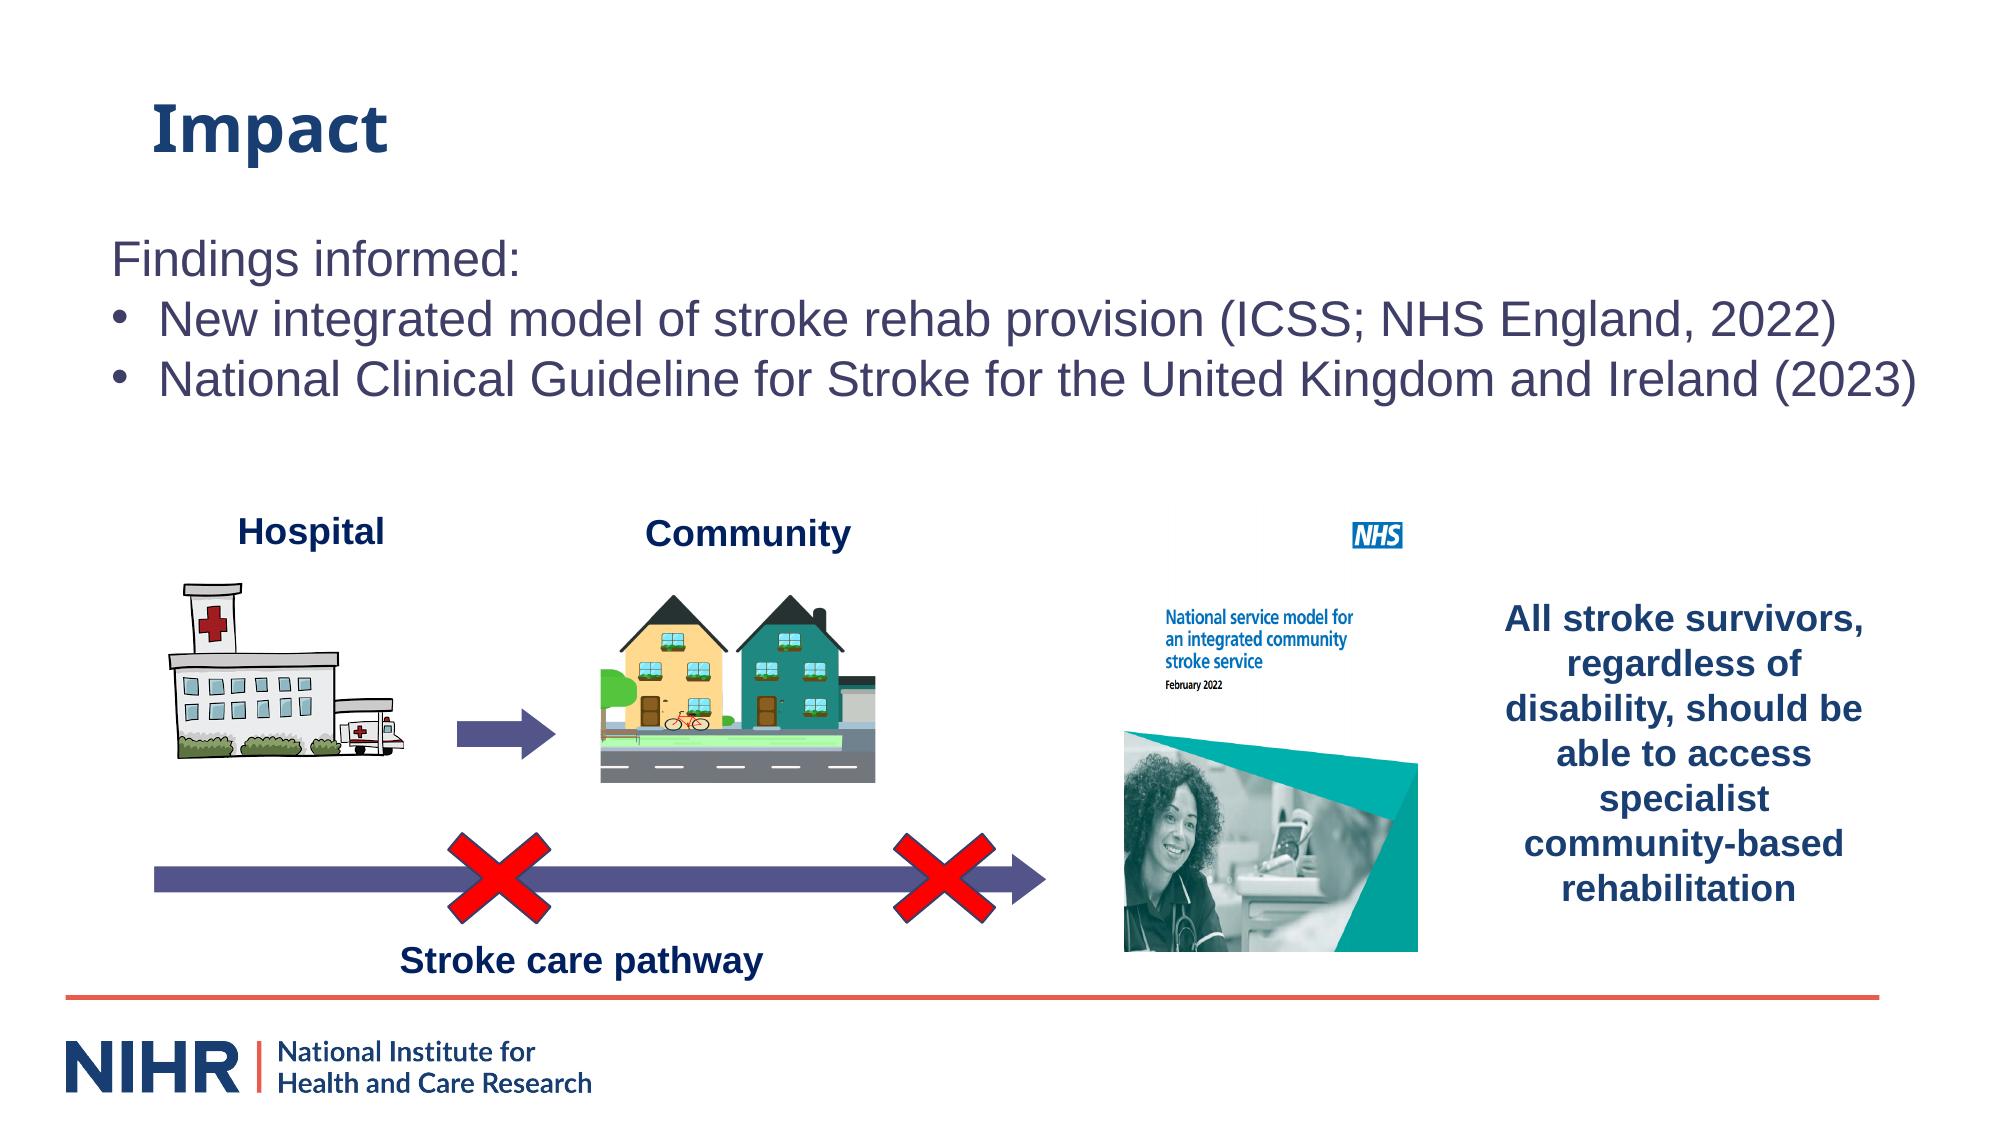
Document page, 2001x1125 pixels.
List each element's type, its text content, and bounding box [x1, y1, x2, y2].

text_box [153, 498, 1048, 990]
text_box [1124, 501, 1885, 952]
text_box Findings informed: New integrated model of stroke rehab provision (ICSS; NHS England, 2022) National Clinical Guideline for Stroke for the United Kingdom and Ireland (2023) [96, 173, 1966, 474]
picture [66, 1040, 591, 1093]
picture [65, 995, 1880, 1000]
title Impact [137, 59, 1863, 173]
